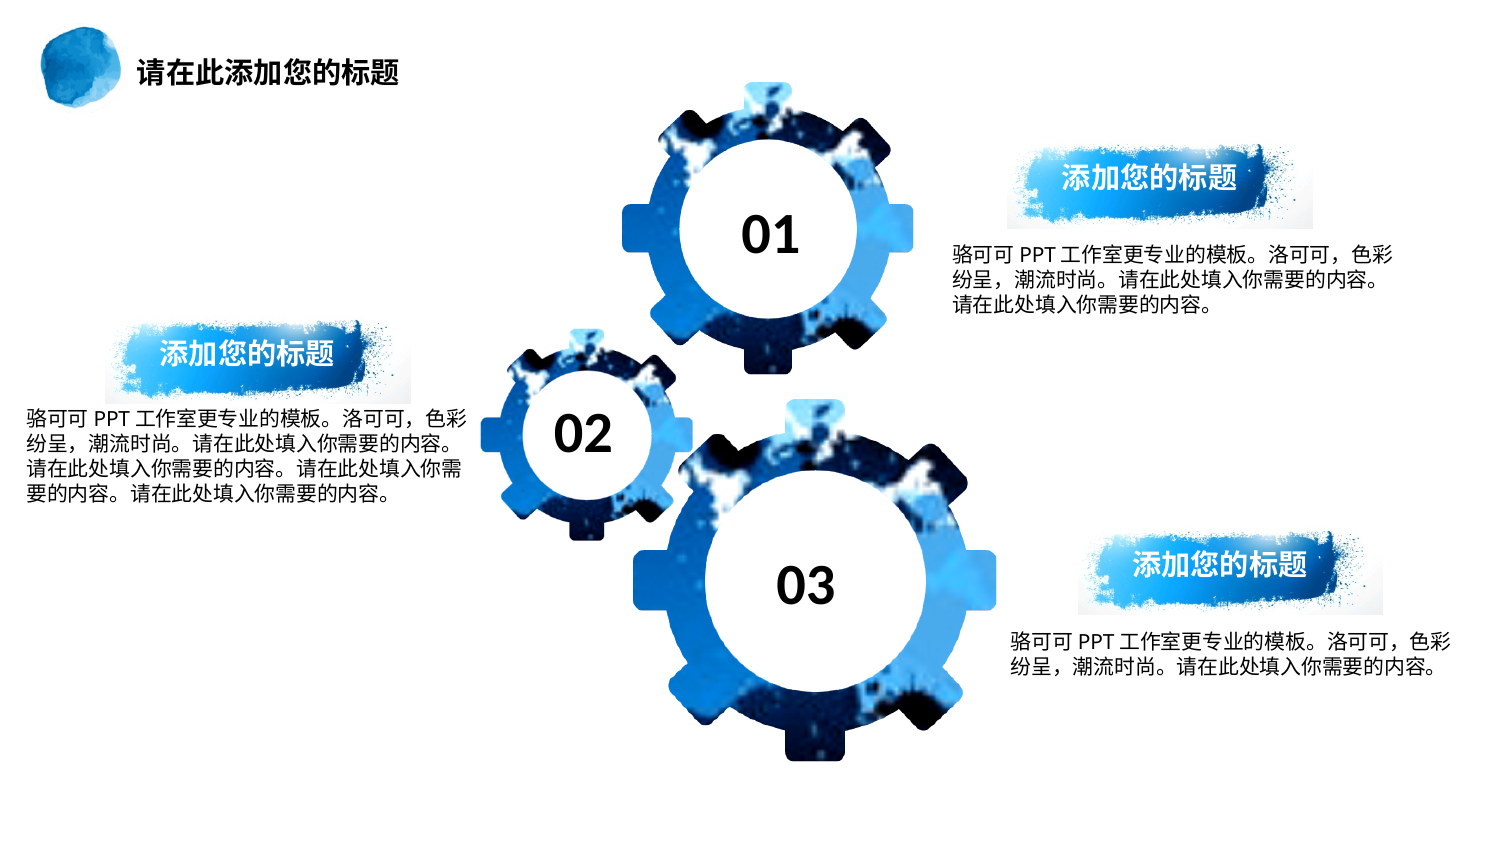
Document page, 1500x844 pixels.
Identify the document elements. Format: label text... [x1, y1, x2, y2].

text_box 骆可可PPT工作室更专业的模板。洛可可，色彩纷呈，潮流时尚。请在此处填入你需要的内容。请在此处填入你需要的内容。请在此处填入你需要的内容。请在此处填入你需要的内容。 [11, 398, 493, 589]
picture [34, 23, 126, 113]
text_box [1007, 140, 1313, 229]
text_box 请在此添加您的标题 [130, 46, 443, 97]
picture [480, 81, 997, 762]
text_box 骆可可PPT工作室更专业的模板。洛可可，色彩纷呈，潮流时尚。请在此处填入你需要的内容。 [1001, 621, 1477, 686]
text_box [105, 316, 411, 405]
text_box 骆可可PPT工作室更专业的模板。洛可可，色彩纷呈，潮流时尚。请在此处填入你需要的内容。请在此处填入你需要的内容。 [937, 234, 1418, 349]
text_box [1077, 527, 1383, 616]
